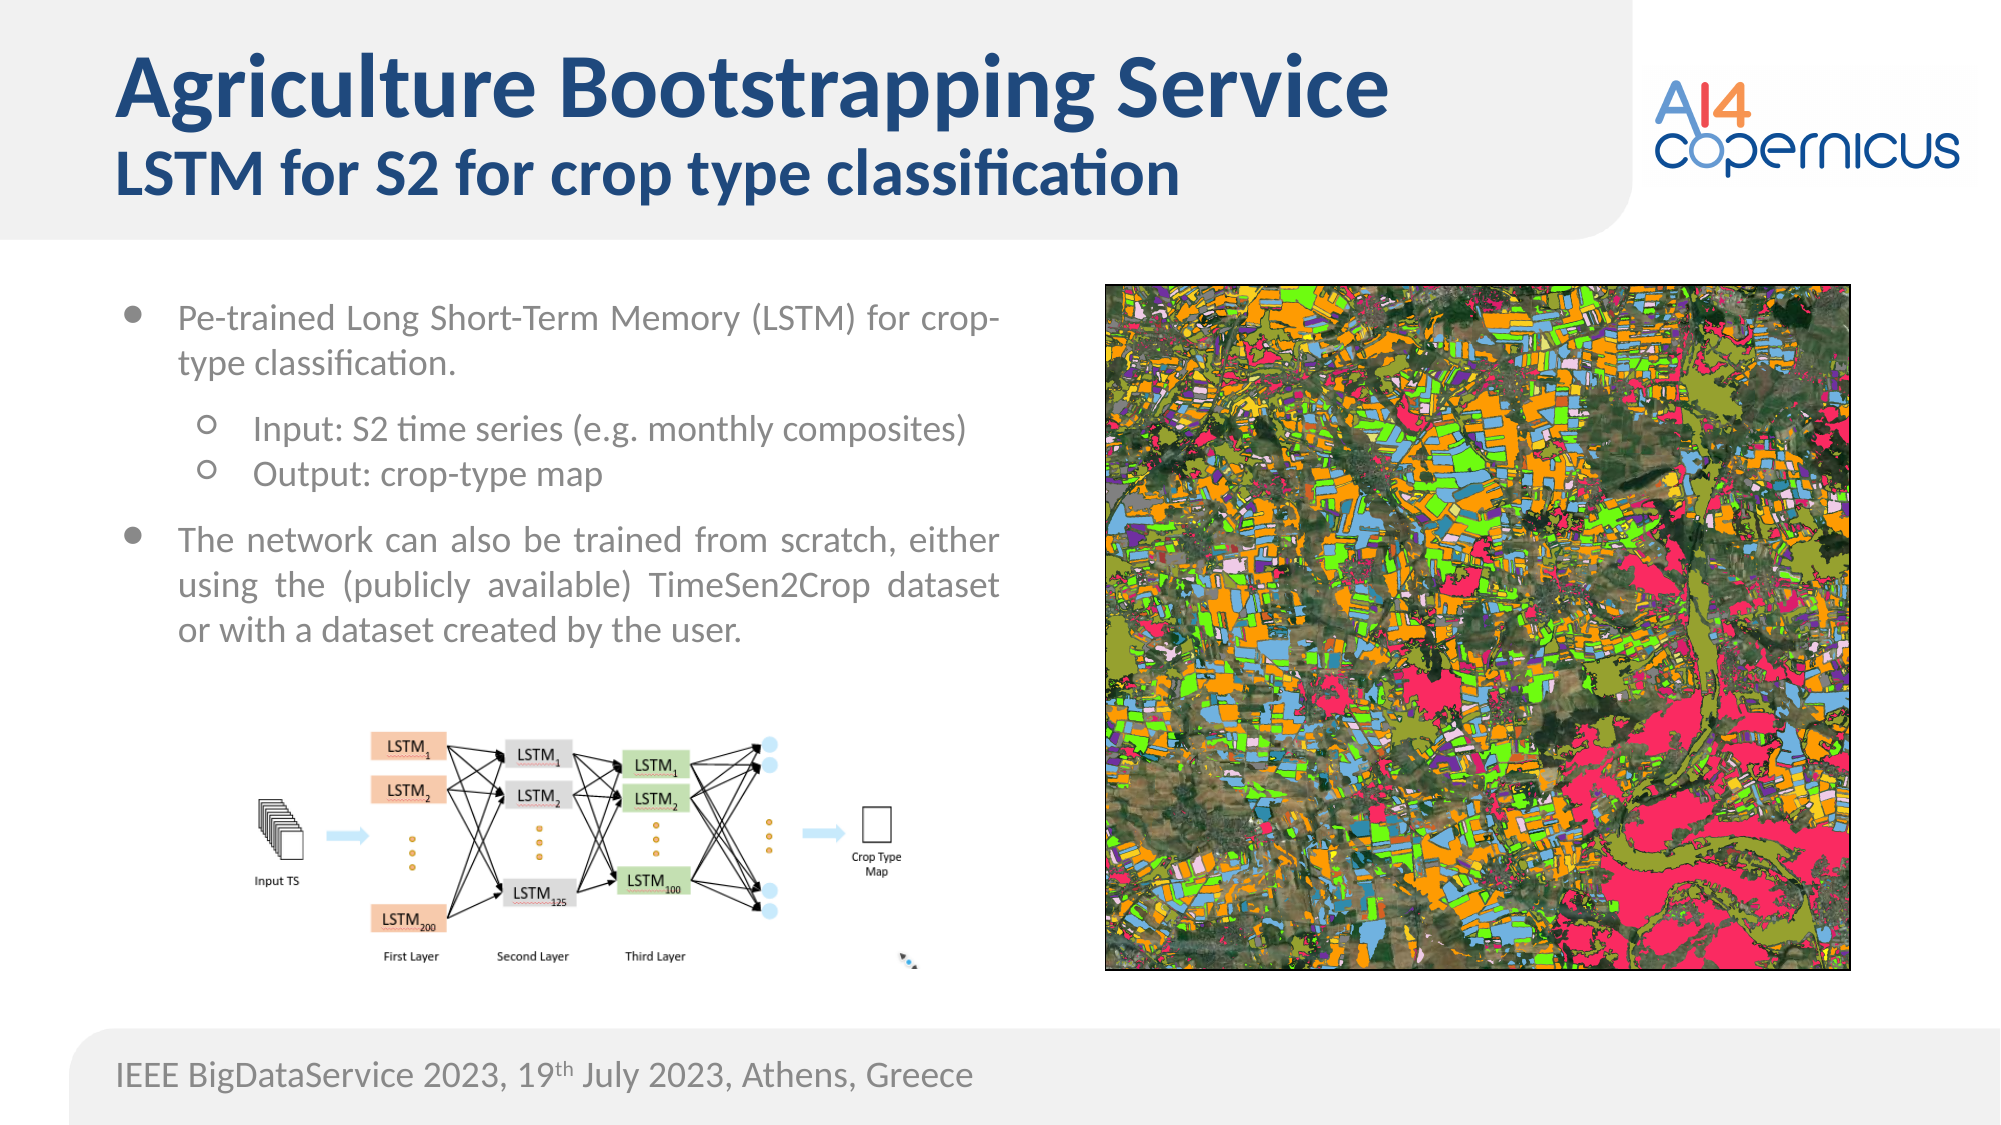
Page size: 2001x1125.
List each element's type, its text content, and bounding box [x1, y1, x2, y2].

text_box Pe-trained Long Short-Term Memory (LSTM) for crop-type classification. Input: S2 time series (e.g. monthly composites) Output: crop-type map The network can also be trained from scratch, either using the (publicly available) TimeSen2Crop dataset or with a dataset created by the user. [87, 285, 1017, 658]
footer IEEE BigDataService 2023, 19th July 2023, Athens, Greece [100, 1042, 1734, 1103]
picture [0, 0, 2001, 1125]
title Agriculture Bootstrapping Service LSTM for S2 for crop type classification [100, 15, 1630, 233]
